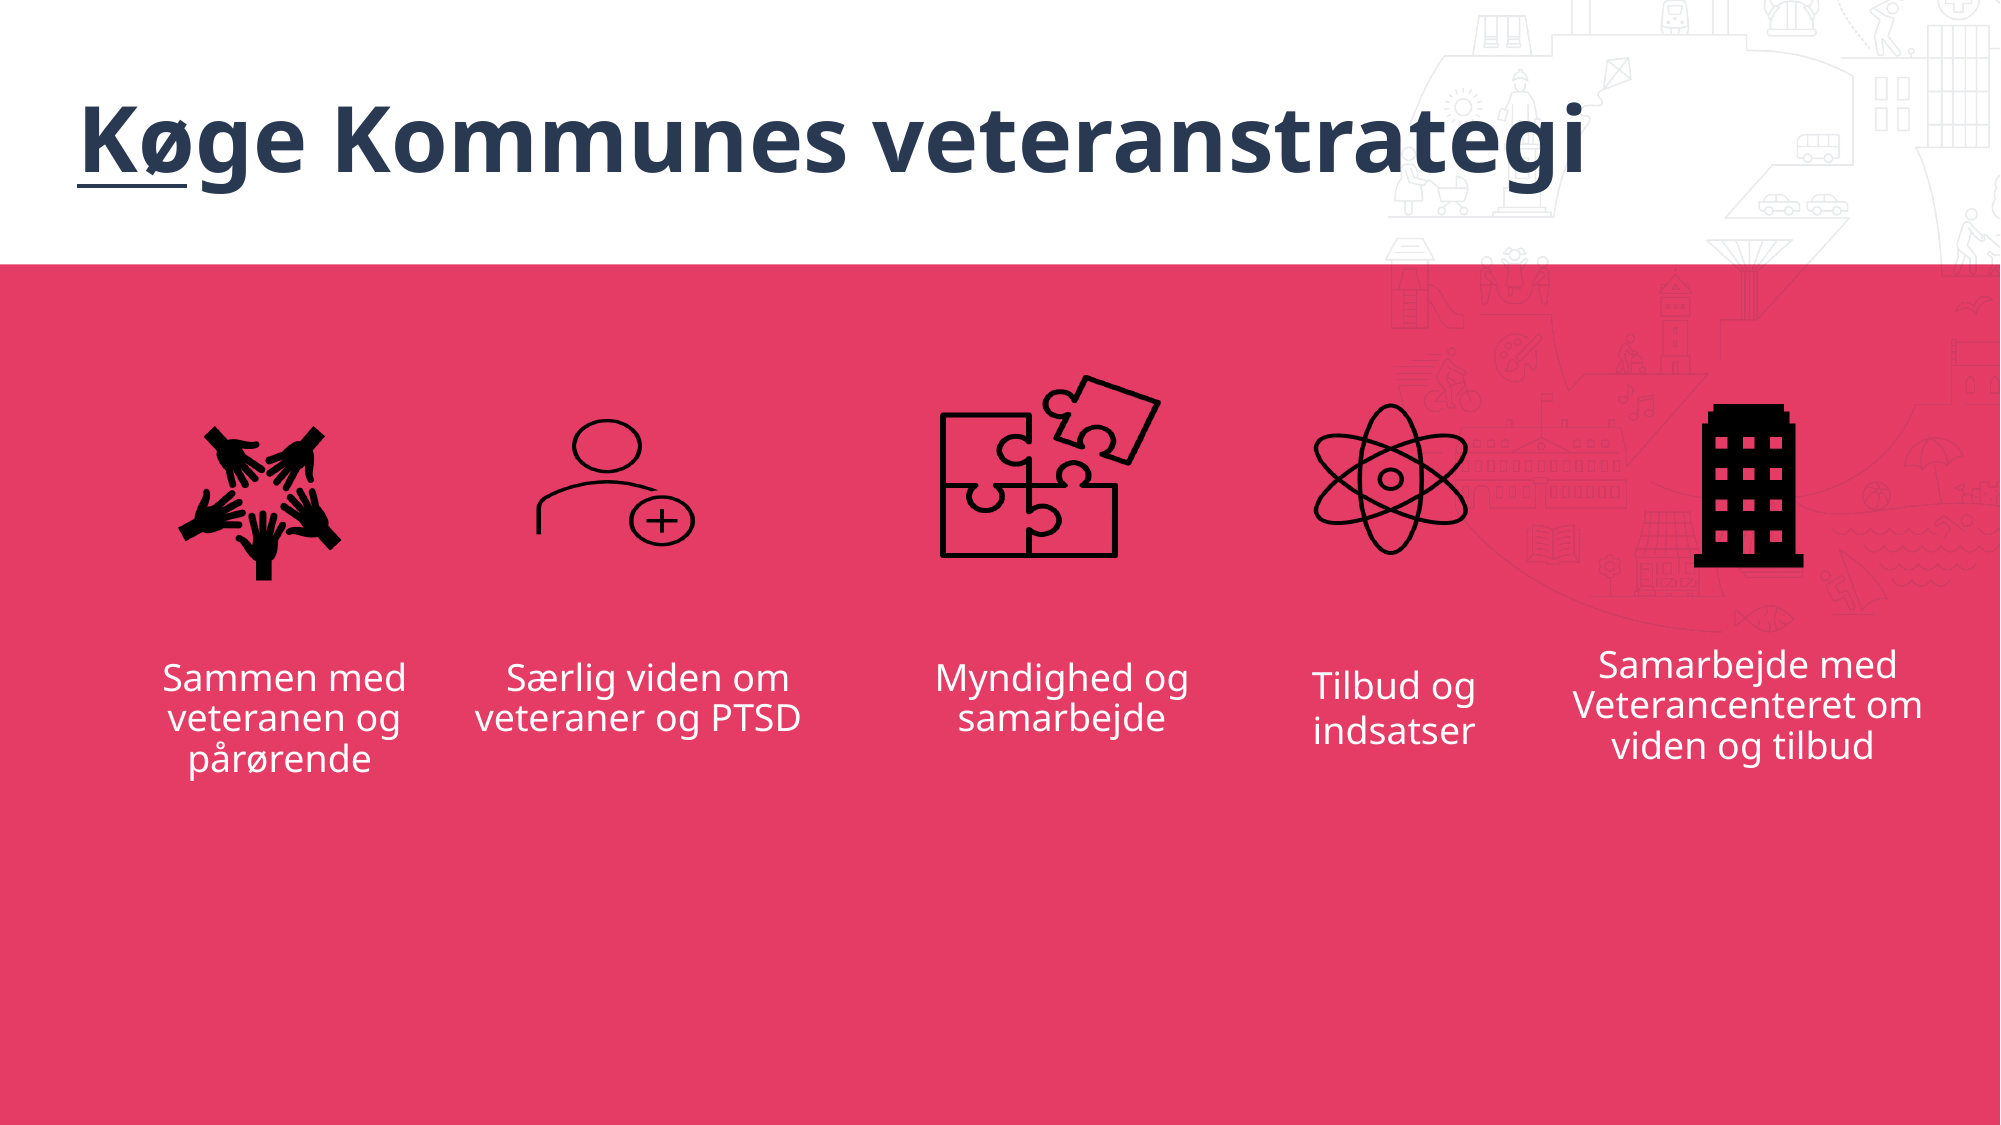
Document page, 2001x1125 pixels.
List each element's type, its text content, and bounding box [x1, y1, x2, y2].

picture [510, 400, 721, 563]
picture [1378, 0, 2001, 662]
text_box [62, 112, 1975, 1040]
picture [1655, 392, 1842, 579]
title Køge Kommunes veteranstrategi [62, 86, 1788, 112]
picture [1284, 386, 1497, 572]
picture [174, 418, 344, 588]
picture [907, 347, 1192, 588]
